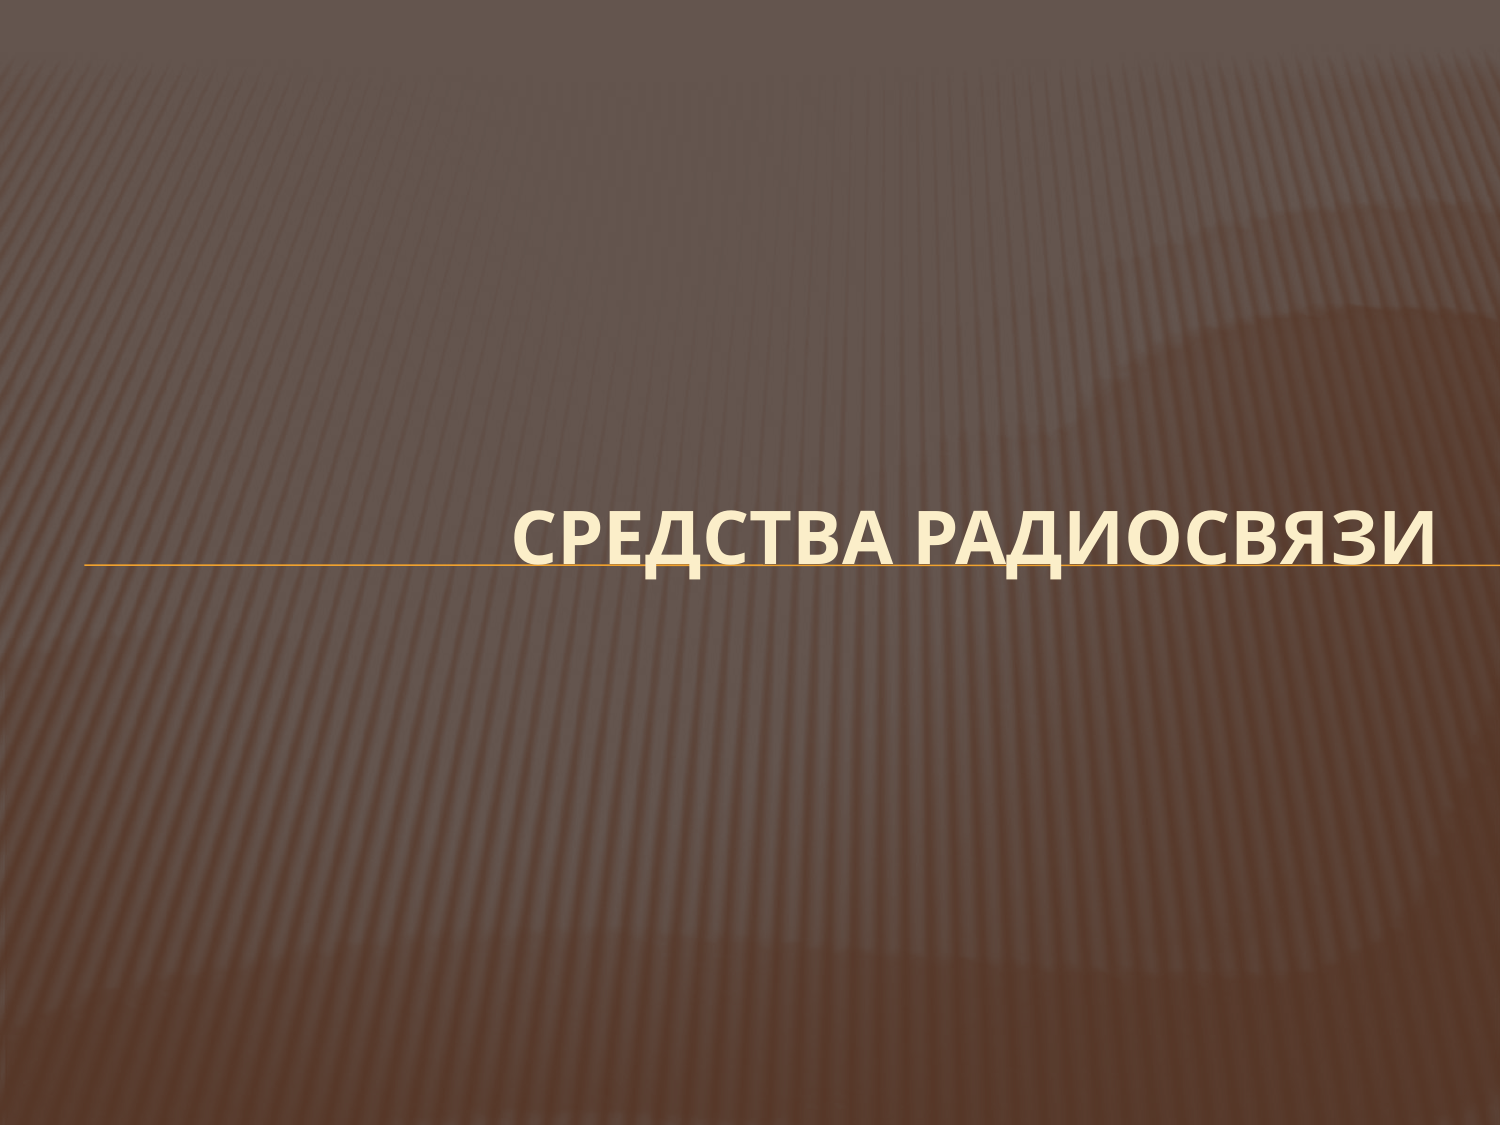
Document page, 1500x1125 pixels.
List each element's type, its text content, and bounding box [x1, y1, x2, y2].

title Средства радиосвязи [29, 483, 1455, 678]
